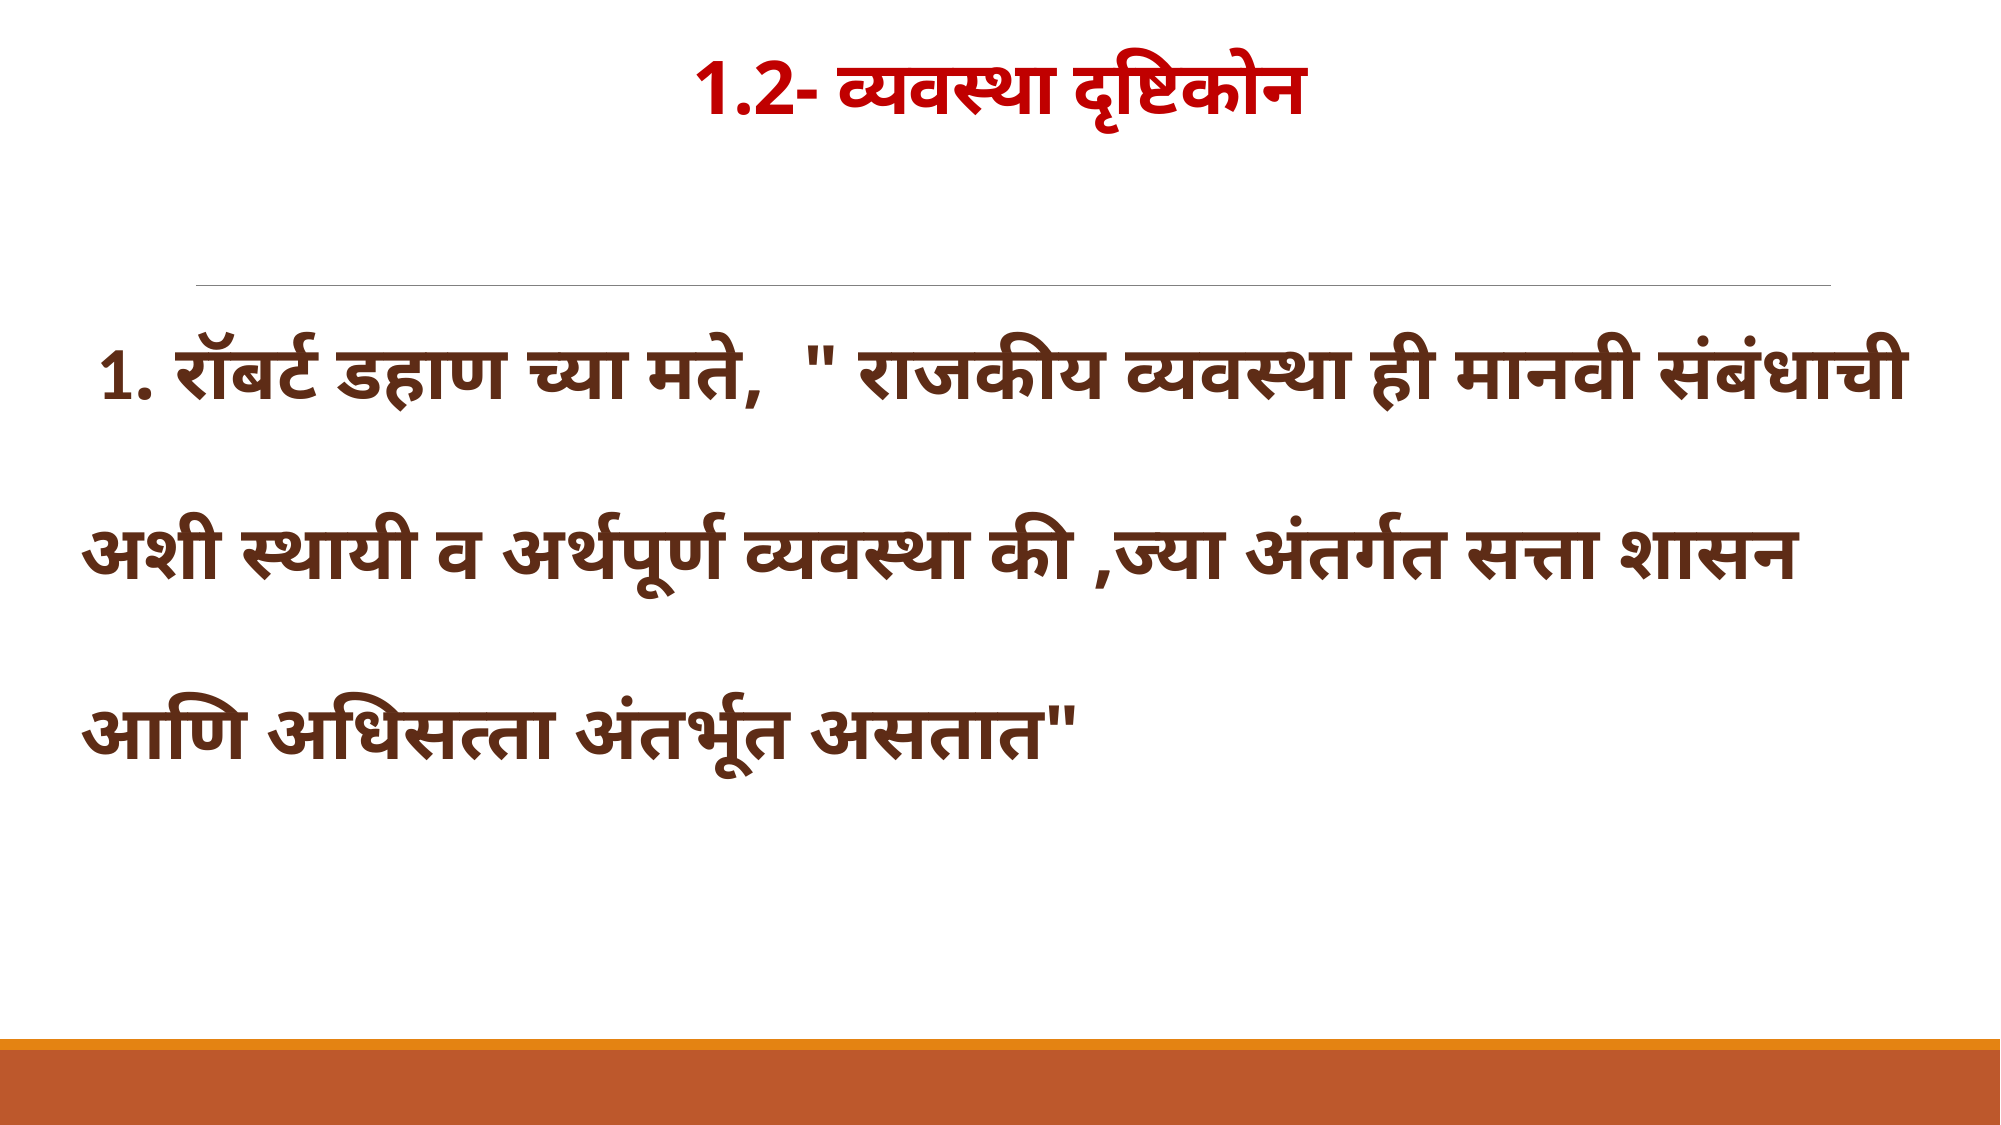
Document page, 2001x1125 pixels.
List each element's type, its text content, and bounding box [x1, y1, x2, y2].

list 1. रॉबर्ट डहाण च्या मते, " राजकीय व्यवस्था ही मानवी संबंधाची अशी स्थायी व अर्थपूर्ण व्यवस्था की ,ज्या अंतर्गत सत्ता शासन आणि अधिसत्‍ता अंतर्भूत असतात" [79, 226, 1926, 998]
title 1.2- व्यवस्था दृष्टिकोन [174, 47, 1825, 226]
